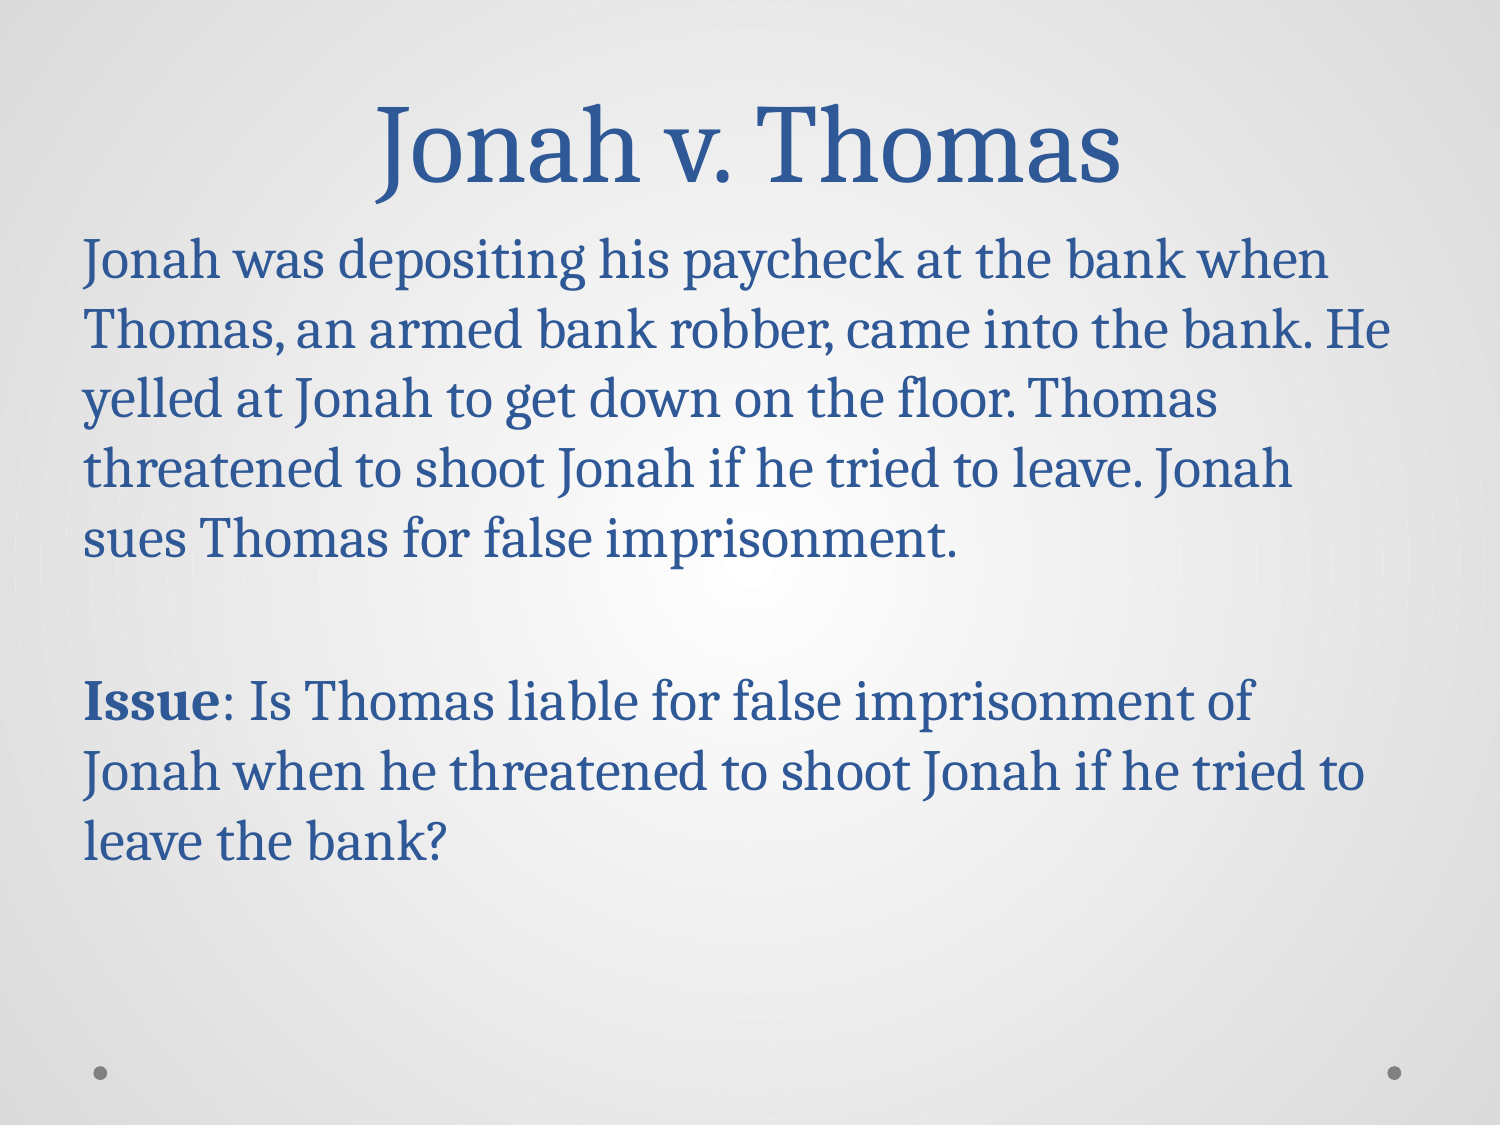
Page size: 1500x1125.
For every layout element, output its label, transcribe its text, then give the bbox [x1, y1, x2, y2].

title Jonah v. Thomas [75, 37, 1425, 213]
list Jonah was depositing his paycheck at the bank when Thomas, an armed bank robber, came into the bank. He yelled at Jonah to get down on the floor. Thomas threatened to shoot Jonah if he tried to leave. Jonah sues Thomas for false imprisonment. Issue: Is Thomas liable for false imprisonment of Jonah when he threatened to shoot Jonah if he tried to leave the bank? [69, 212, 1419, 955]
